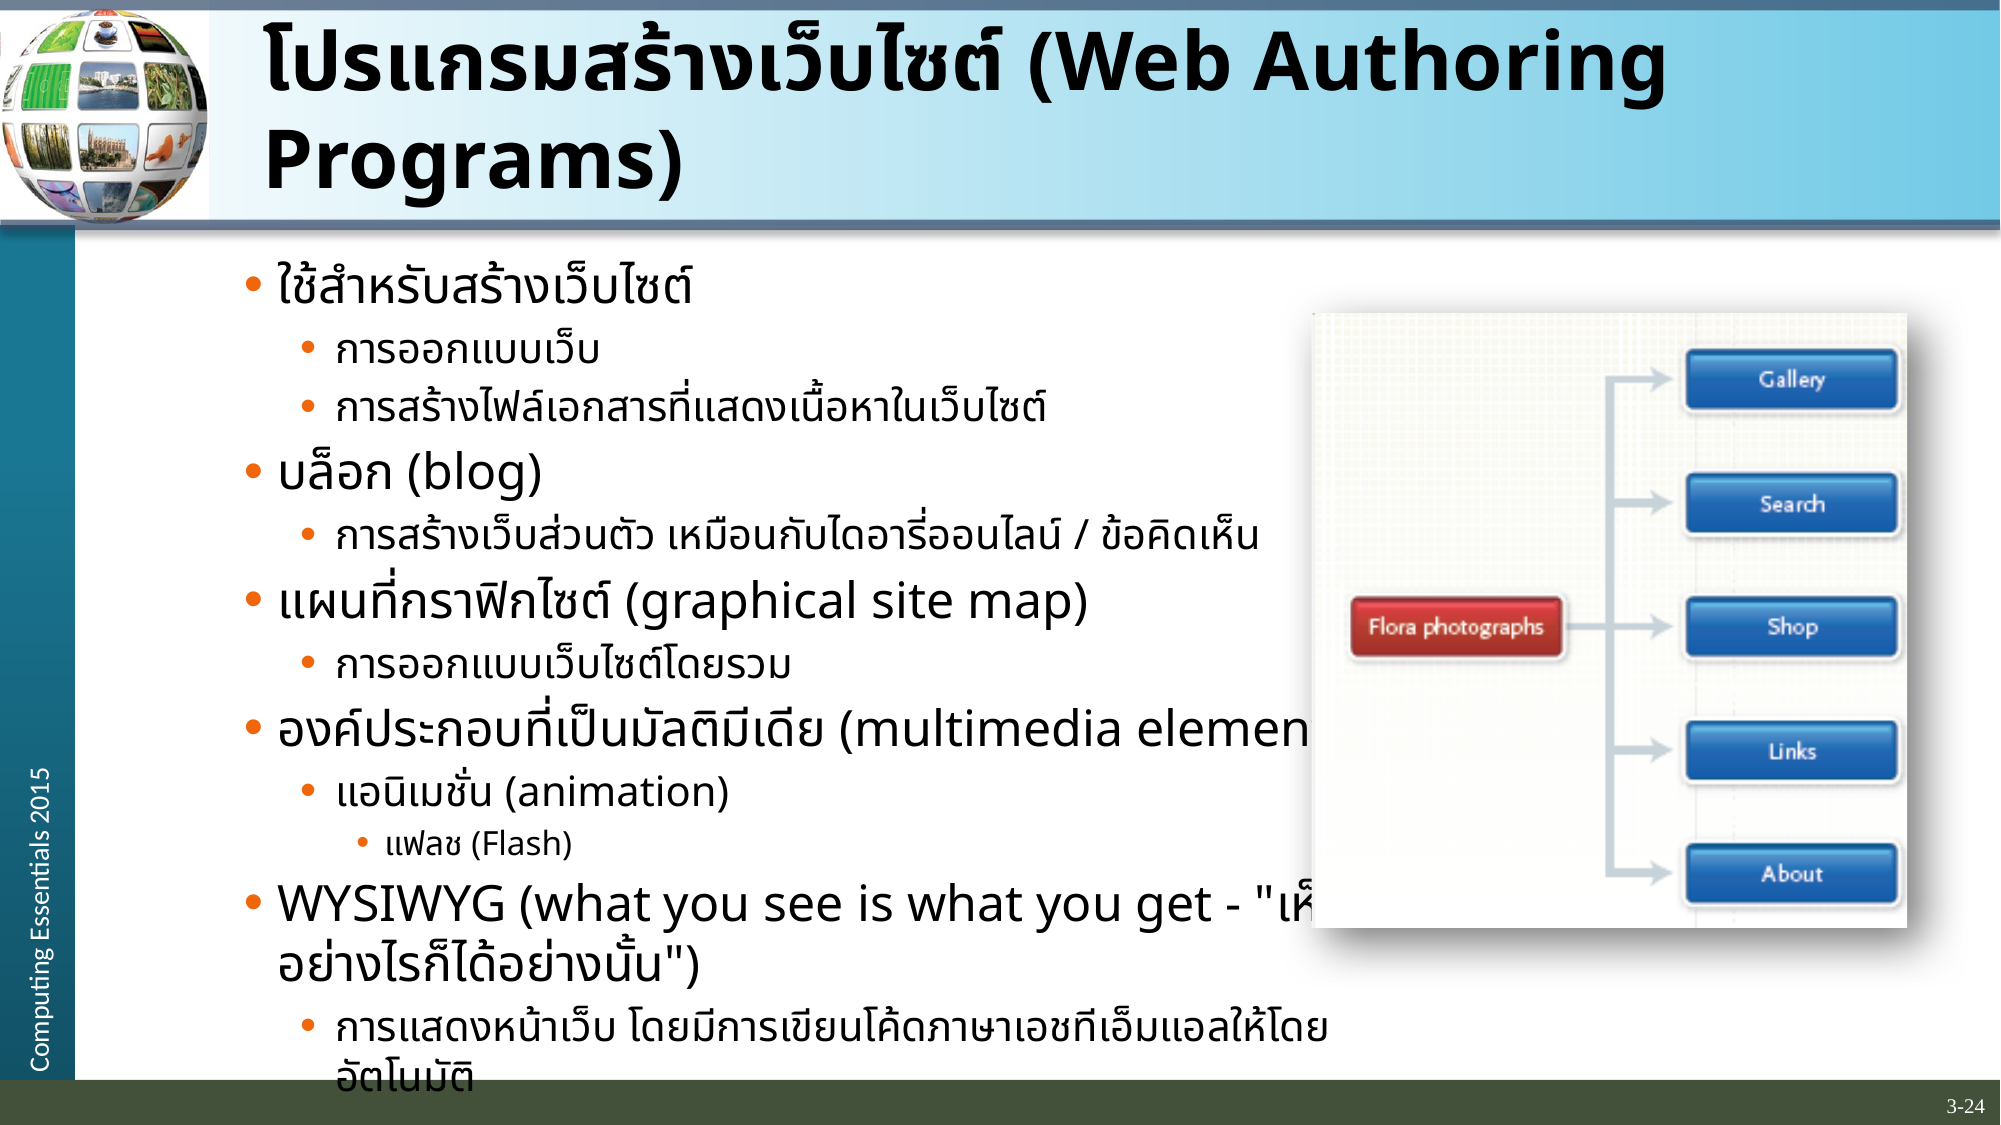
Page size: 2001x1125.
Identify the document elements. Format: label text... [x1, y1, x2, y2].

picture [1311, 312, 1908, 928]
list ใช้สำหรับสร้างเว็บไซต์ การออกแบบเว็บ การสร้างไฟล์เอกสารที่แสดงเนื้อหาในเว็บไซต์ บล็อก (blog) การสร้างเว็บส่วนตัว เหมือนกับไดอารี่ออนไลน์ / ข้อคิดเห็น แผนที่กราฟิกไซต์ (graphical site map) การออกแบบเว็บไซต์โดยรวม องค์ประกอบที่เป็นมัลติมีเดีย (multimedia elements) แอนิเมชั่น (animation) แฟลช (Flash) WYSIWYG (what you see is what you get - "เห็นอย่างไรก็ได้อย่างนั้น") การแสดงหน้าเว็บ โดยมีการเขียนโค้ดภาษาเอชทีเอ็มแอลให้โดยอัตโนมัติ [228, 245, 1469, 1042]
picture [0, 11, 210, 219]
title โปรแกรมสร้างเว็บไซต์ (Web Authoring Programs) [247, 0, 1985, 213]
